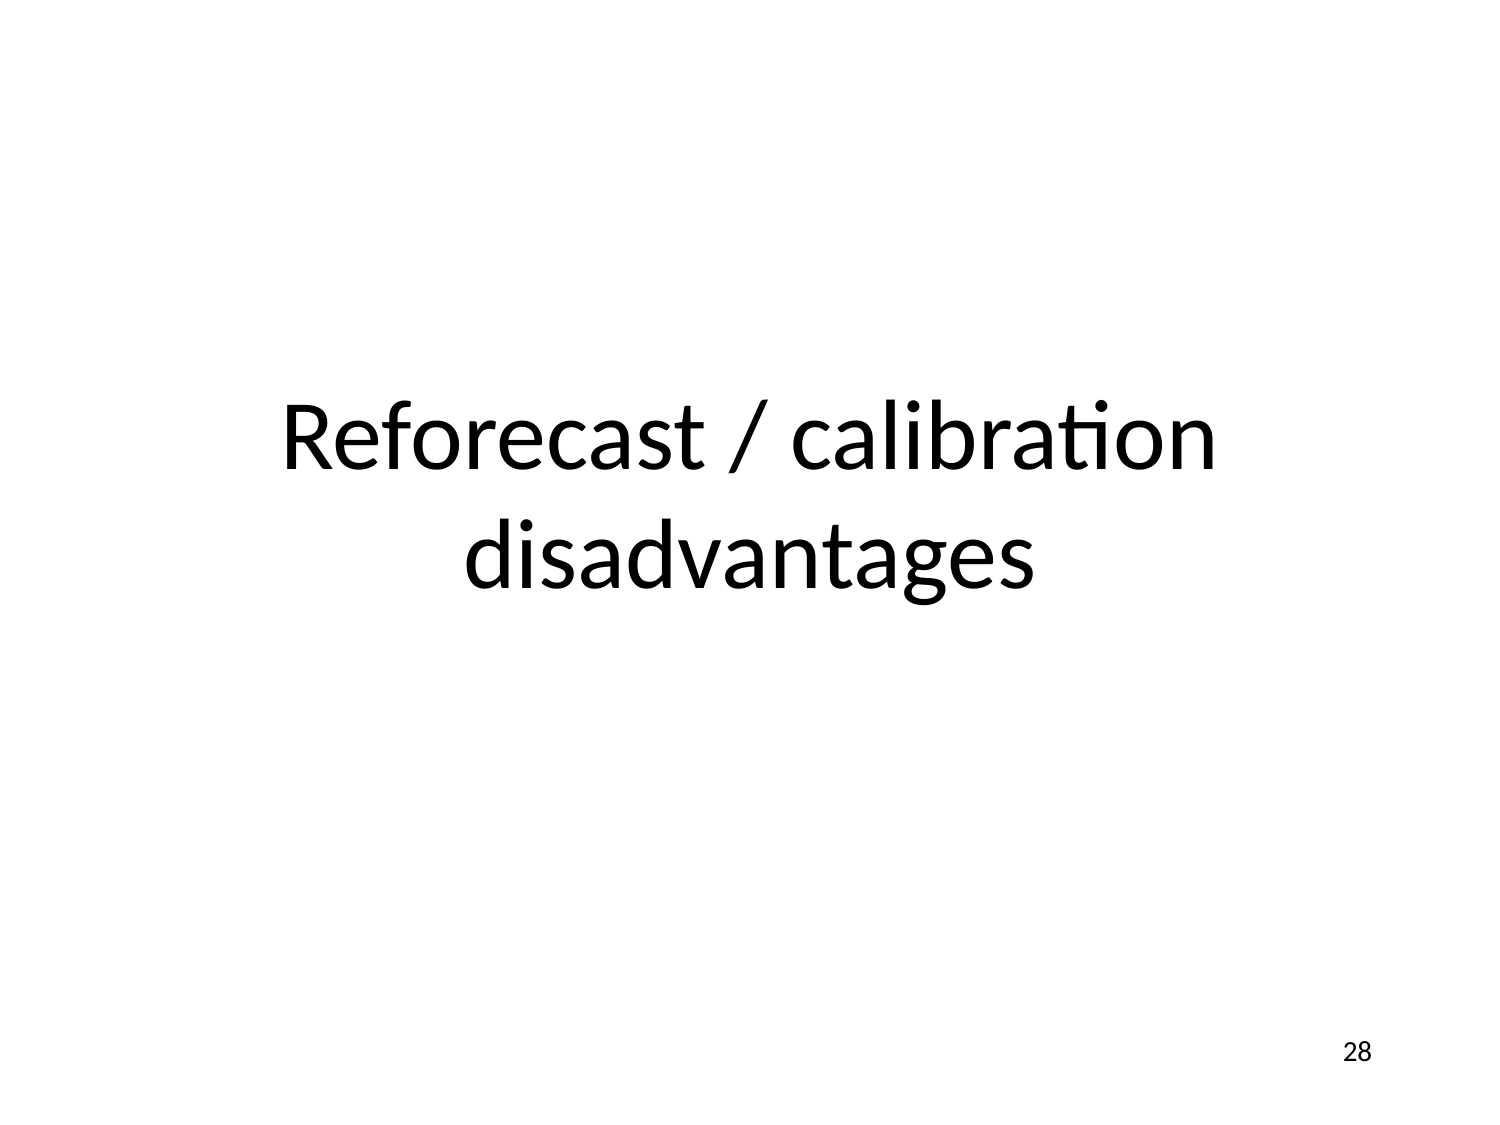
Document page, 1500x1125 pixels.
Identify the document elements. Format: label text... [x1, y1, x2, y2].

title Reforecast / calibration disadvantages [74, 395, 1426, 584]
slide_number 28 [1074, 1024, 1388, 1101]
